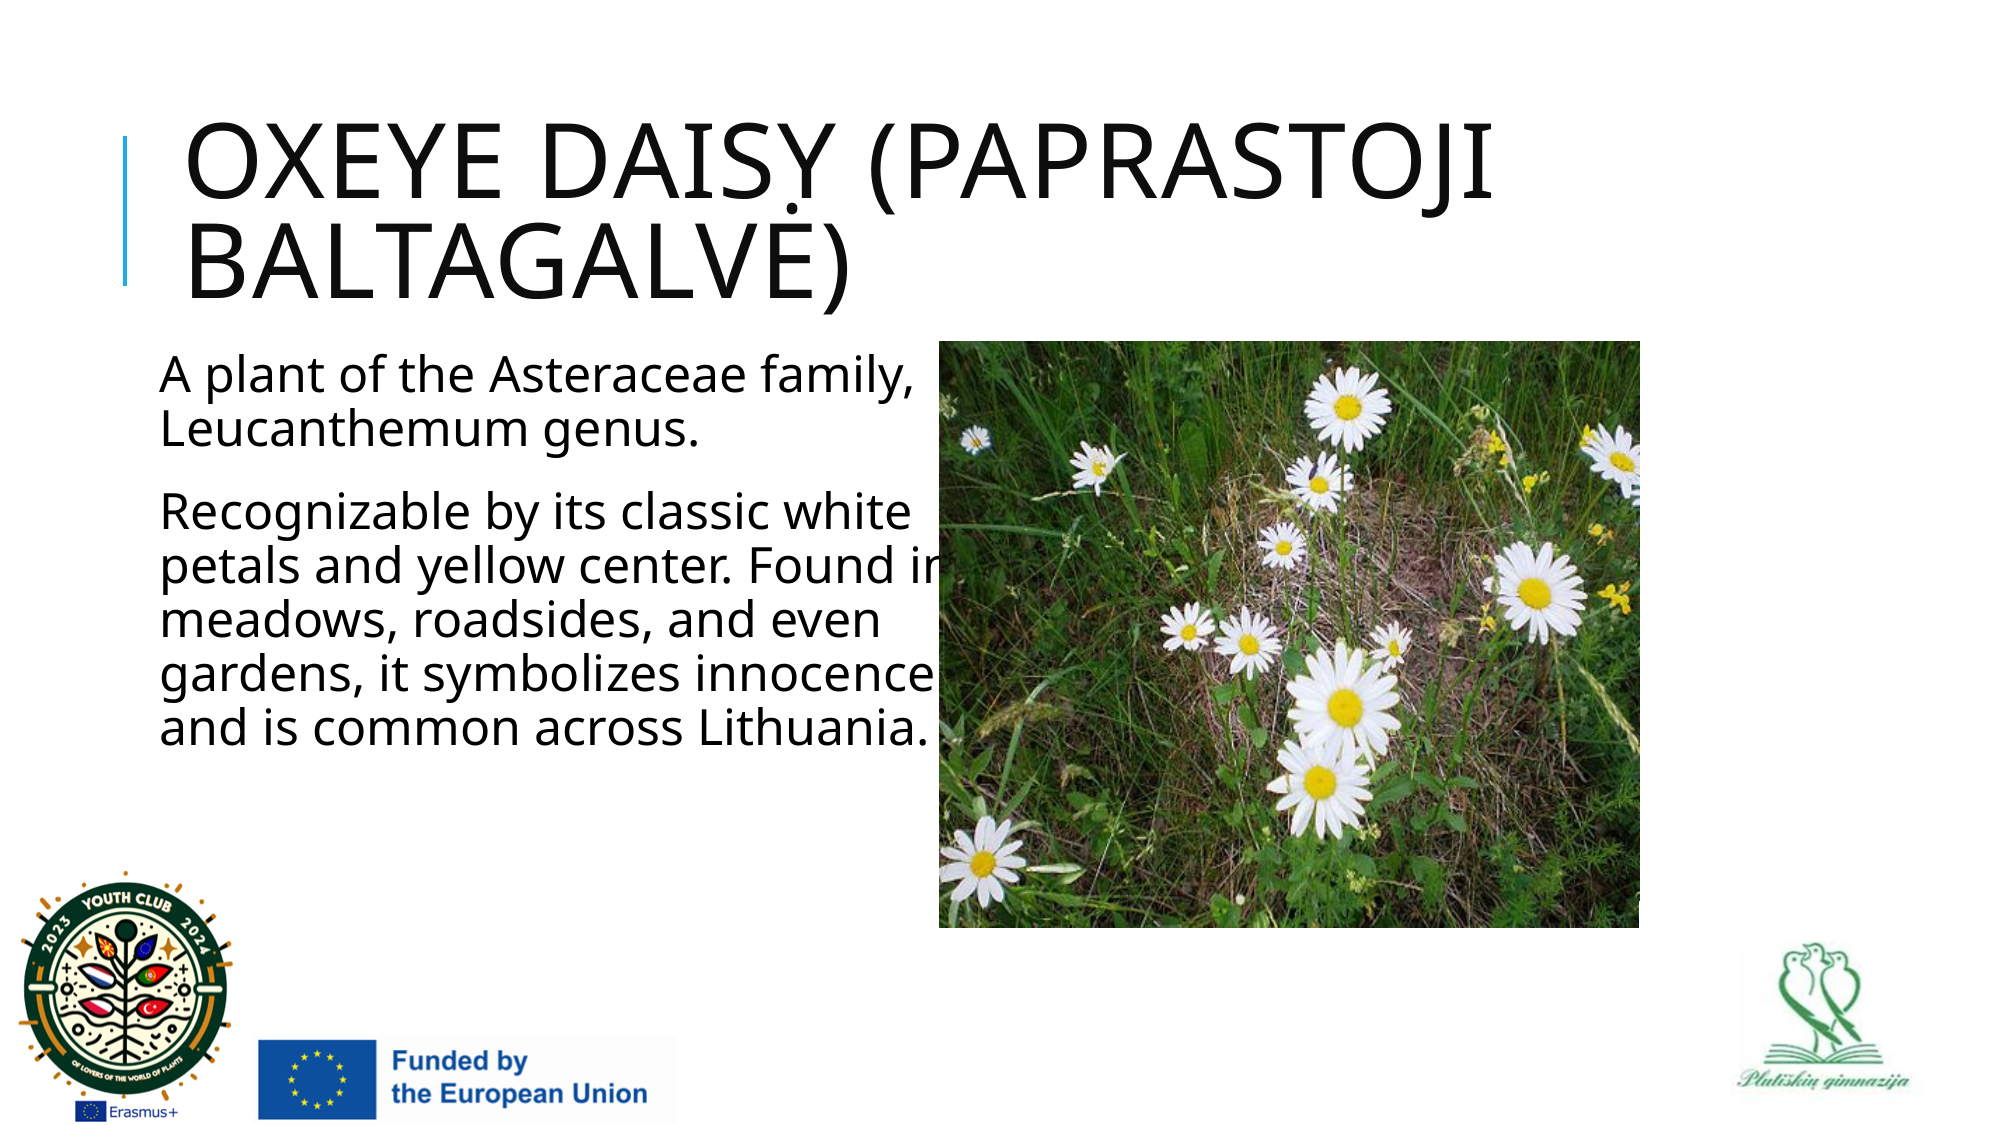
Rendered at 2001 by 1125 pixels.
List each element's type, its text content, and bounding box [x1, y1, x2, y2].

picture [938, 341, 2000, 1125]
list A plant of the Asteraceae family, Leucanthemum genus. Recognizable by its classic white petals and yellow center. Found in meadows, roadsides, and even gardens, it symbolizes innocence and is common across Lithuania. [137, 341, 1000, 1014]
title Oxeye Daisy (Paprastoji baltagalvė) [168, 96, 1763, 342]
picture [0, 871, 677, 1125]
